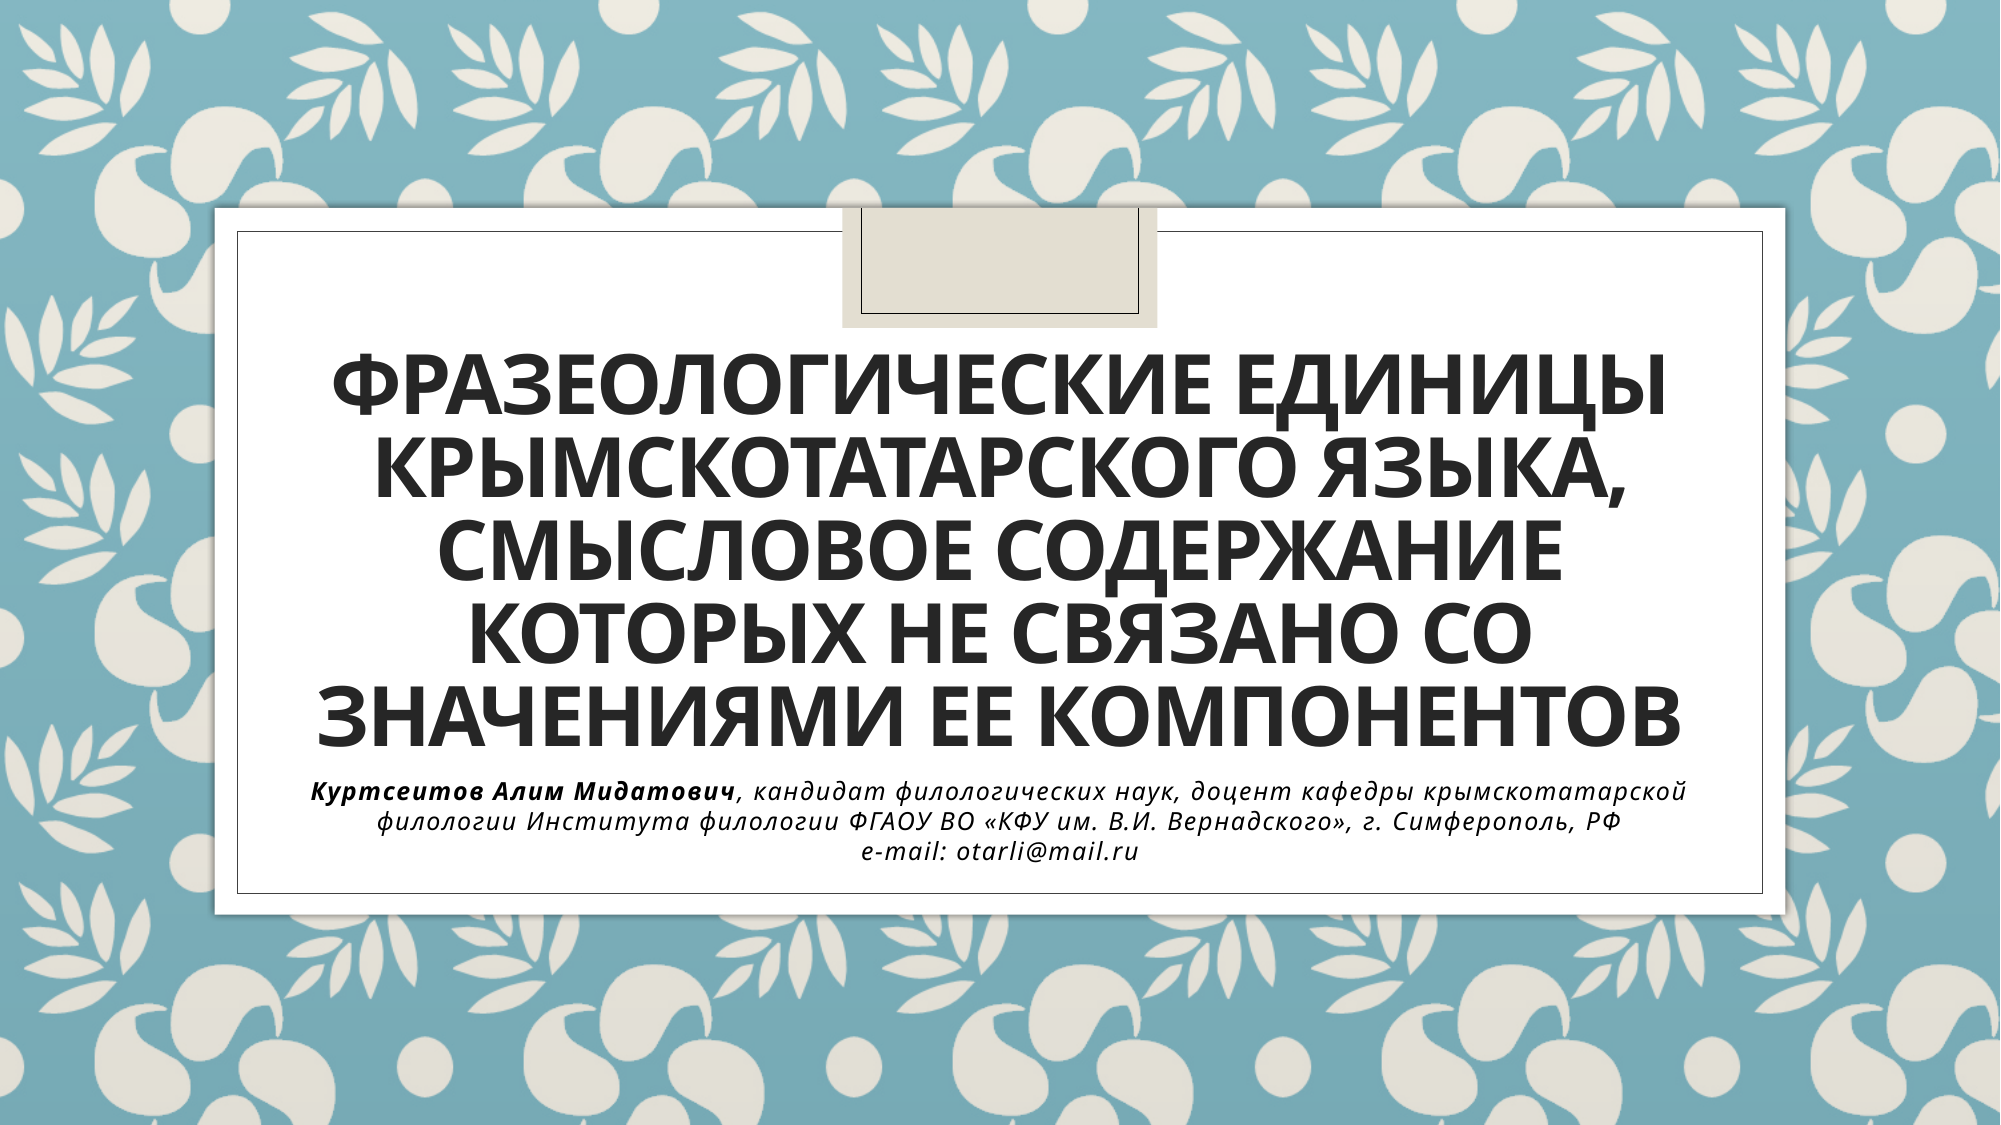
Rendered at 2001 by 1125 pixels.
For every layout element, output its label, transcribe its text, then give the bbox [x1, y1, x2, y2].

subtitle Куртсеитов Алим Мидатович, кандидат филологических наук, доцент кафедры крымскотатарской филологии Института филологии ФГАОУ ВО «КФУ им. В.И. Вернадского», г. Симферополь, РФ e-mail: otarli@mail.ru [256, 768, 1745, 844]
title ФРАЗЕОЛОГИЧЕСКИЕ ЕДИНИЦЫ КРЫМСКОТАТАРСКОГО ЯЗЫКА, СМЫСЛОВОЕ СОДЕРЖАНИЕ КОТОРЫХ НЕ СВЯЗАНО СО ЗНАЧЕНИЯМИ ЕЕ КОМПОНЕНТОВ [256, 343, 1744, 768]
